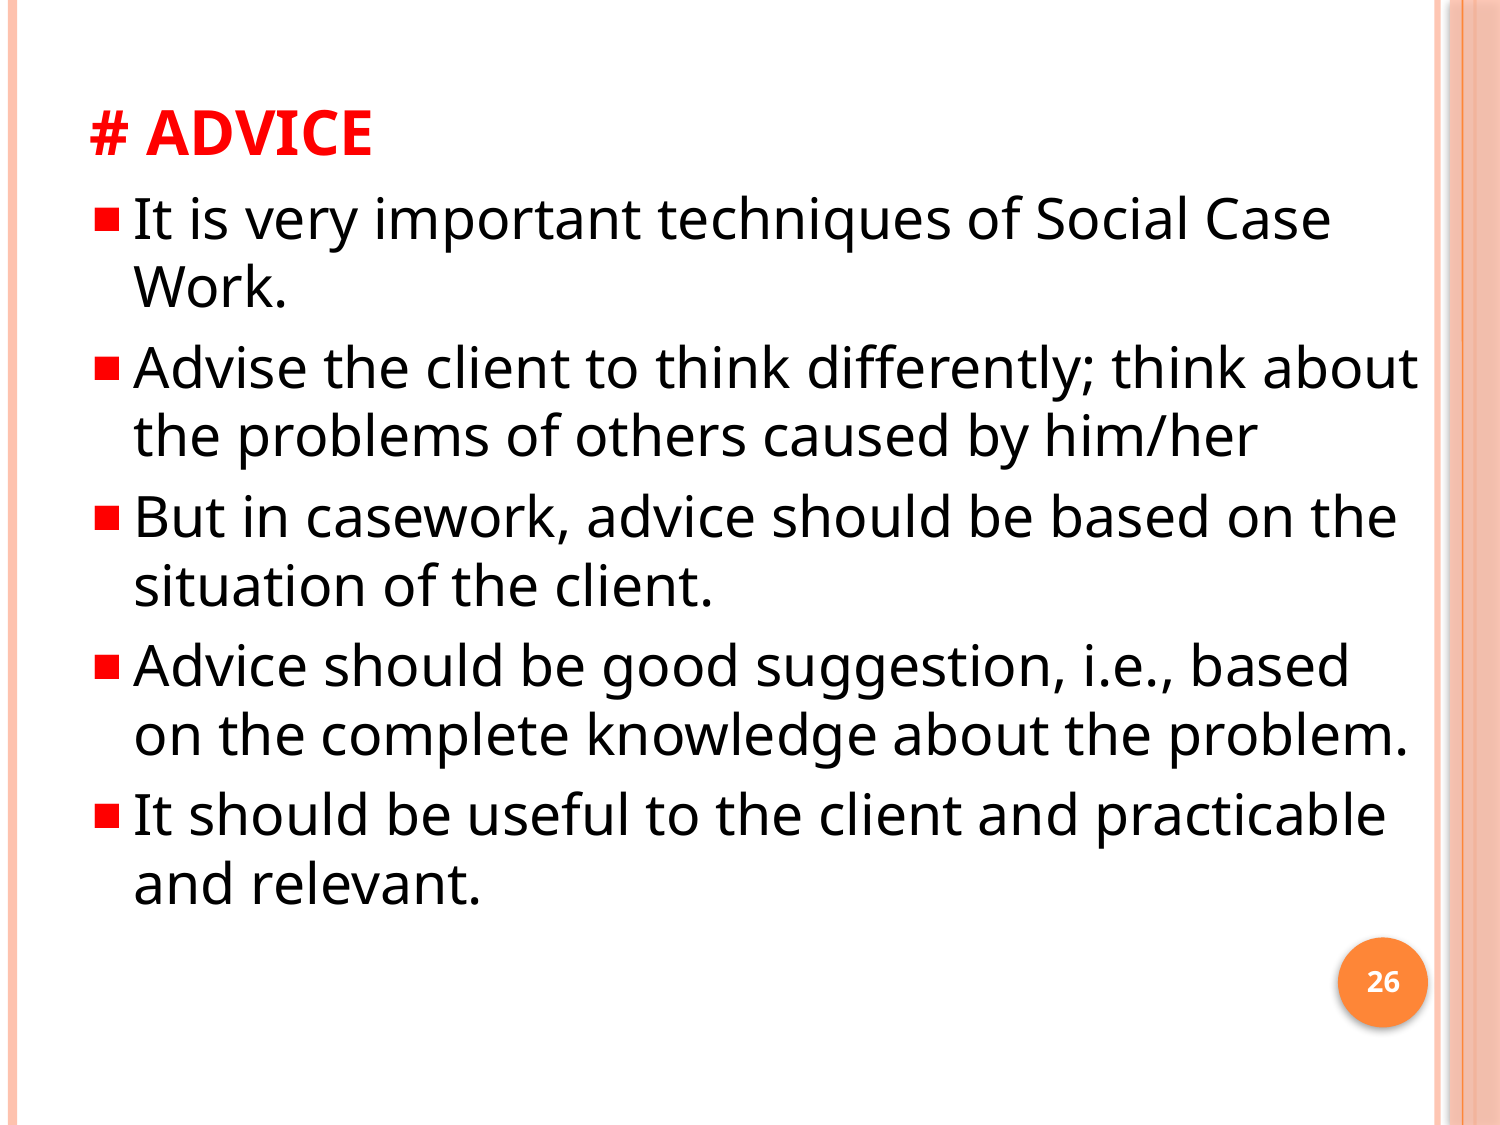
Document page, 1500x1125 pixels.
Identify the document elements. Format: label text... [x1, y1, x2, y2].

picture [89, 500, 119, 530]
picture [89, 649, 119, 679]
list It is very important techniques of Social Case Work. Advise the client to think differently; think about the problems of others caused by him/her But in casework, advice should be based on the situation of the client. Advice should be good suggestion, i.e., based on the complete knowledge about the problem. It should be useful to the client and practicable and relevant. [75, 174, 1438, 1062]
slide_number 26 [1333, 940, 1434, 1027]
picture [89, 351, 119, 380]
picture [89, 798, 119, 828]
title # advice [75, 45, 1300, 174]
picture [89, 202, 119, 231]
